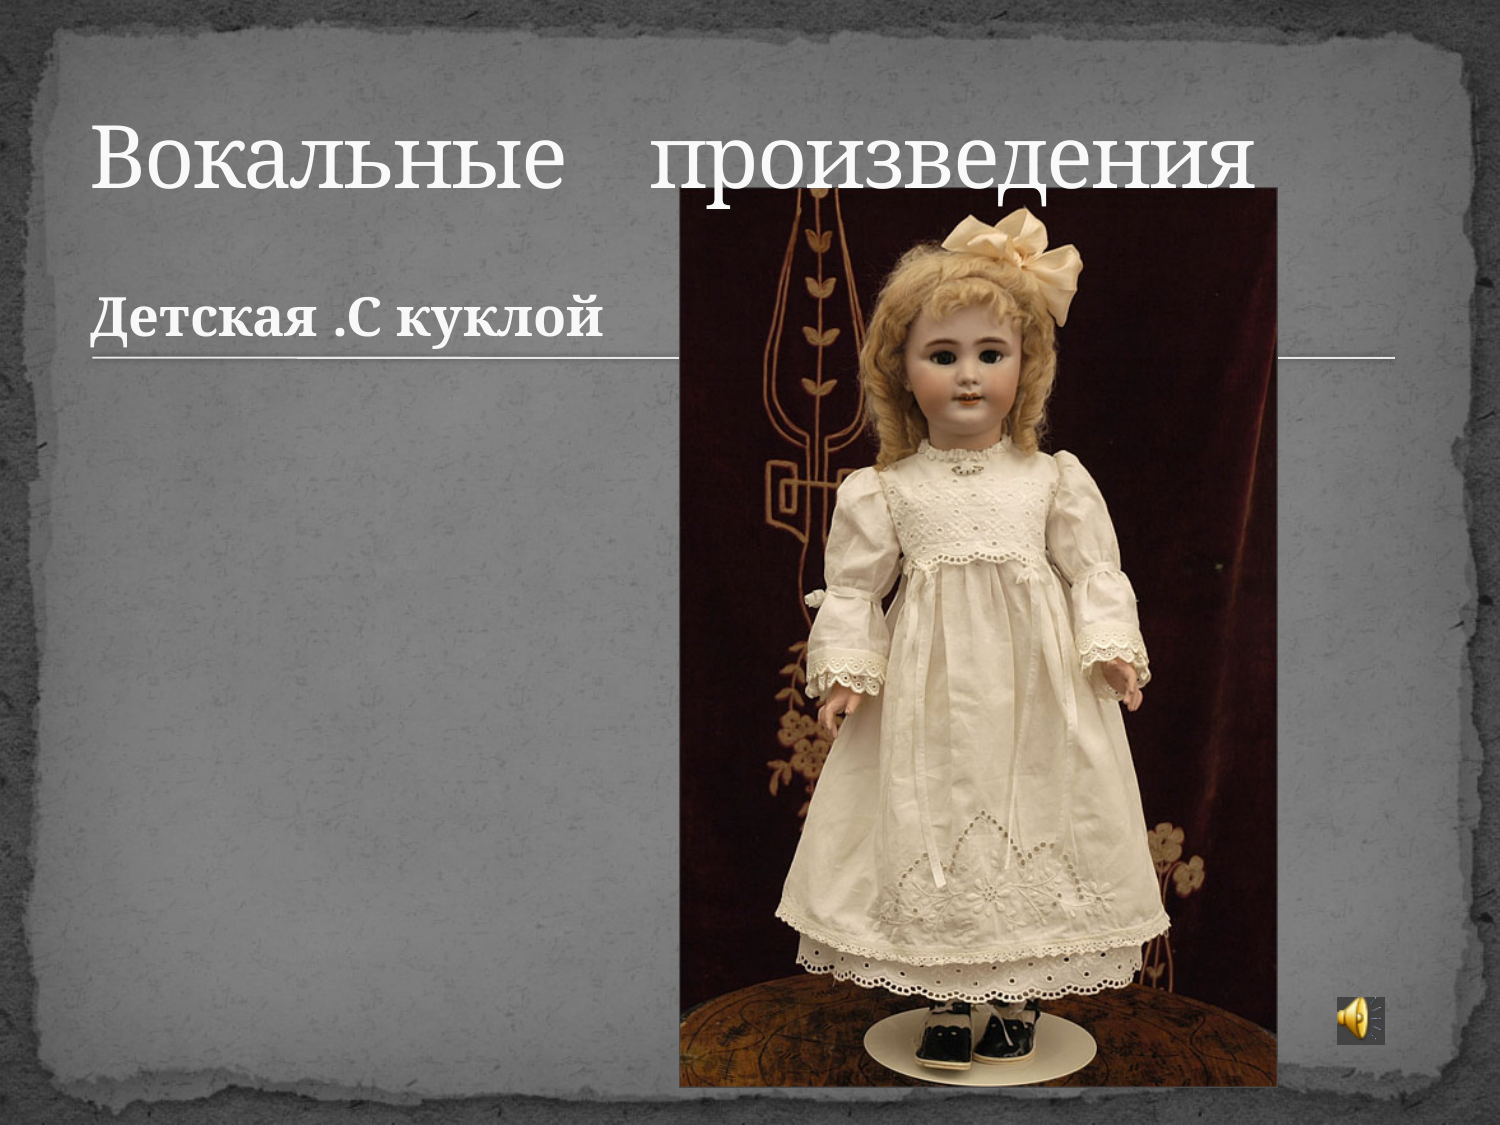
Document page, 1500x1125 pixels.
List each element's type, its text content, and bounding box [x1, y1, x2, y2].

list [1338, 998, 1385, 1045]
title Вокальные произведения [74, 25, 1425, 213]
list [681, 188, 1277, 1087]
list Детская .С куклой [73, 228, 668, 357]
